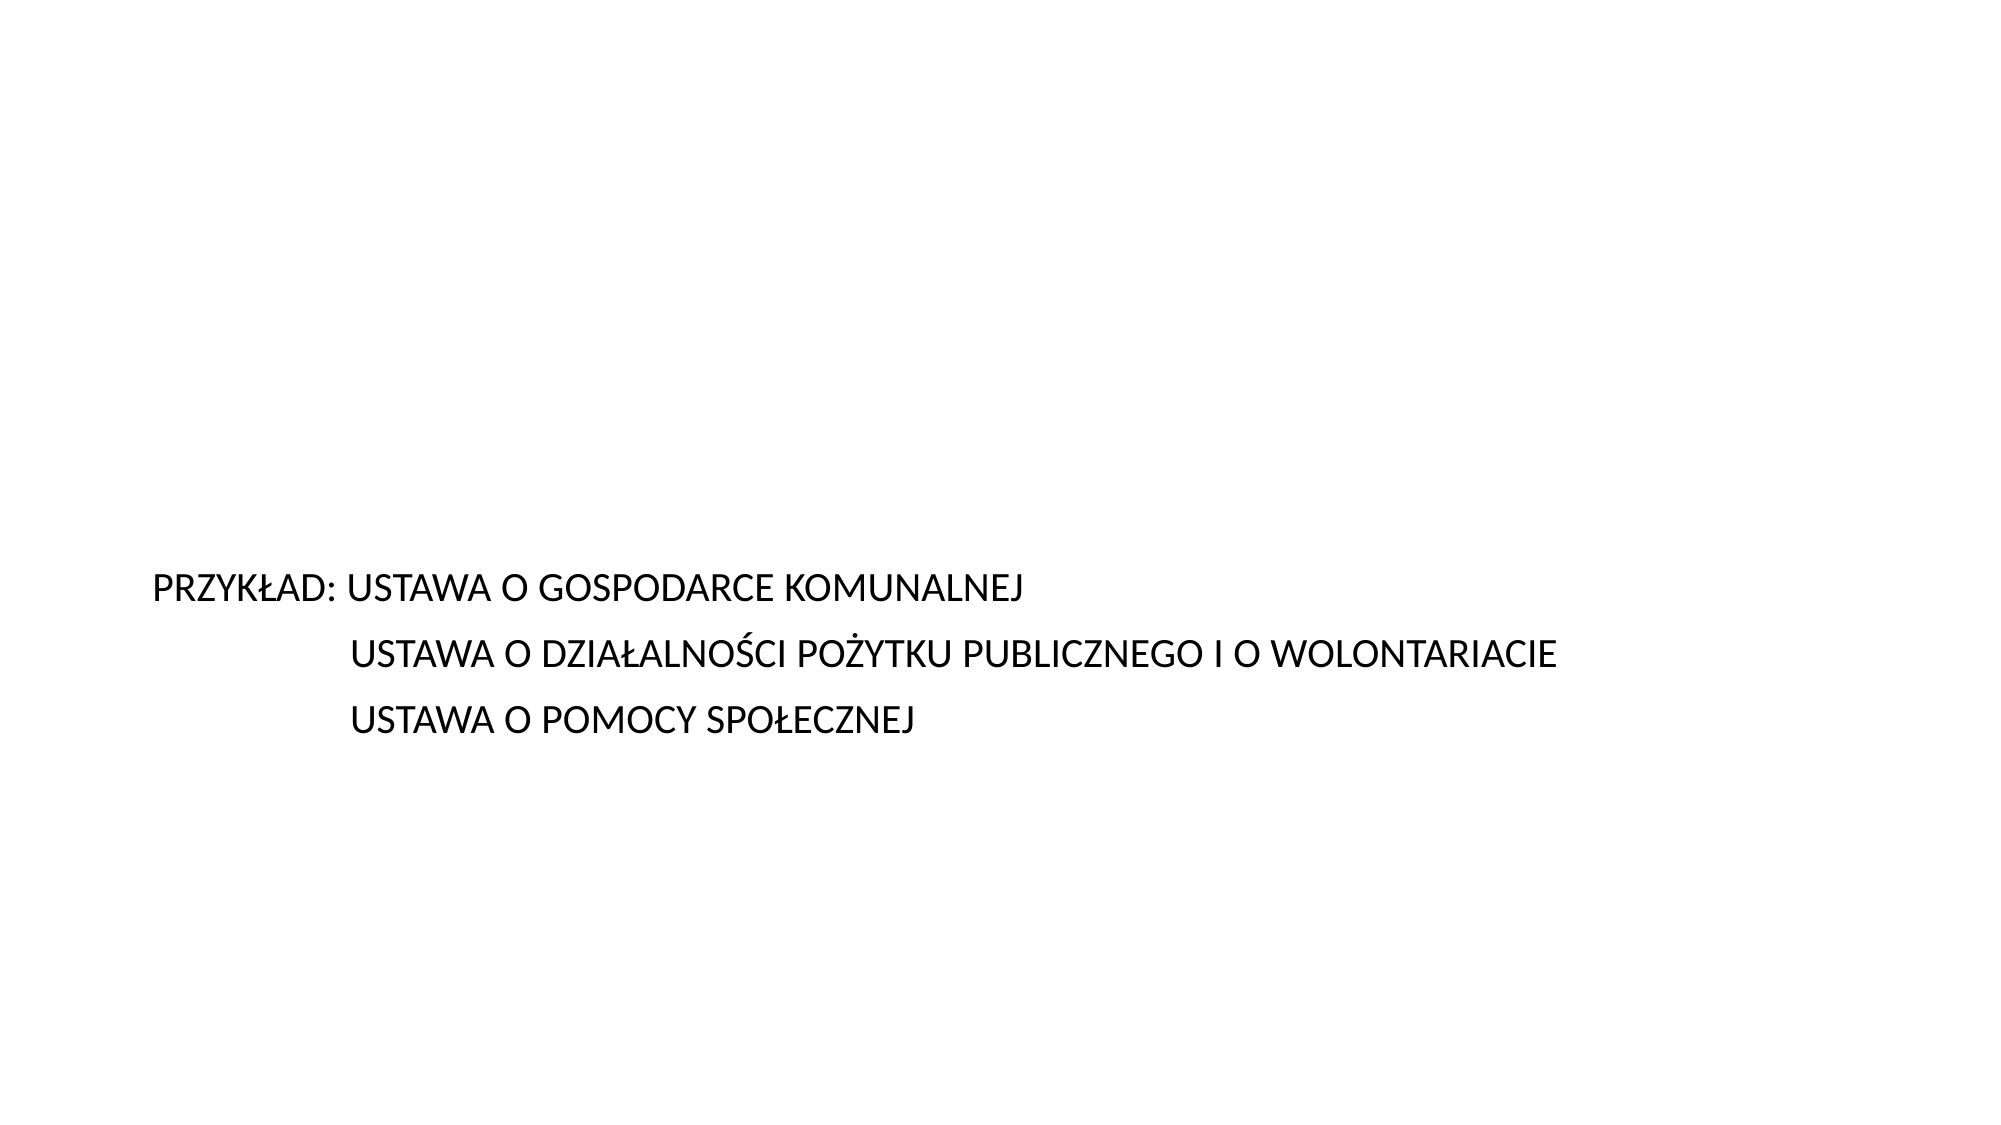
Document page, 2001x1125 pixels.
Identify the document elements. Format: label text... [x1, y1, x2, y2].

list PRZYKŁAD: USTAWA O GOSPODARCE KOMUNALNEJ USTAWA O DZIAŁALNOŚCI POŻYTKU PUBLICZNEGO I O WOLONTARIACIE USTAWA O POMOCY SPOŁECZNEJ [137, 299, 1863, 1014]
